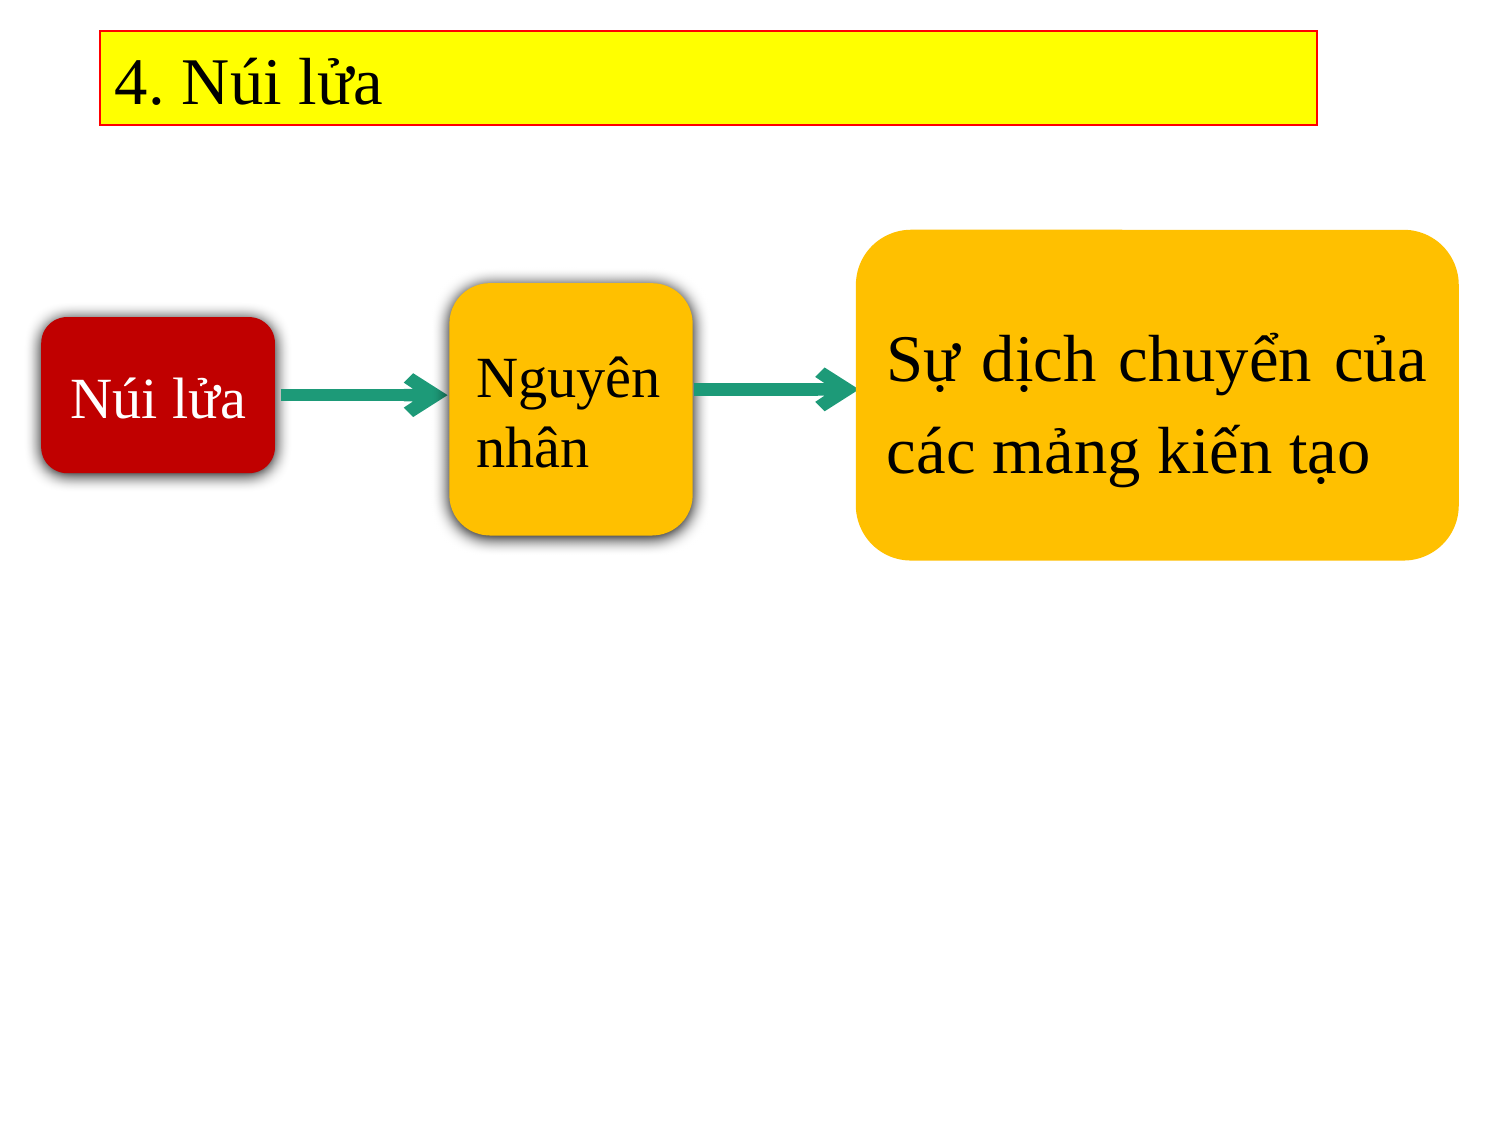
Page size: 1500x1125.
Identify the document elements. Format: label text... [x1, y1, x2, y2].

text_box Núi lửa [40, 315, 276, 475]
text_box 4. Núi lửa [99, 30, 1318, 126]
text_box Sự dịch chuyển của các mảng kiến tạo [854, 228, 1460, 562]
text_box Nguyên nhân [448, 282, 694, 537]
